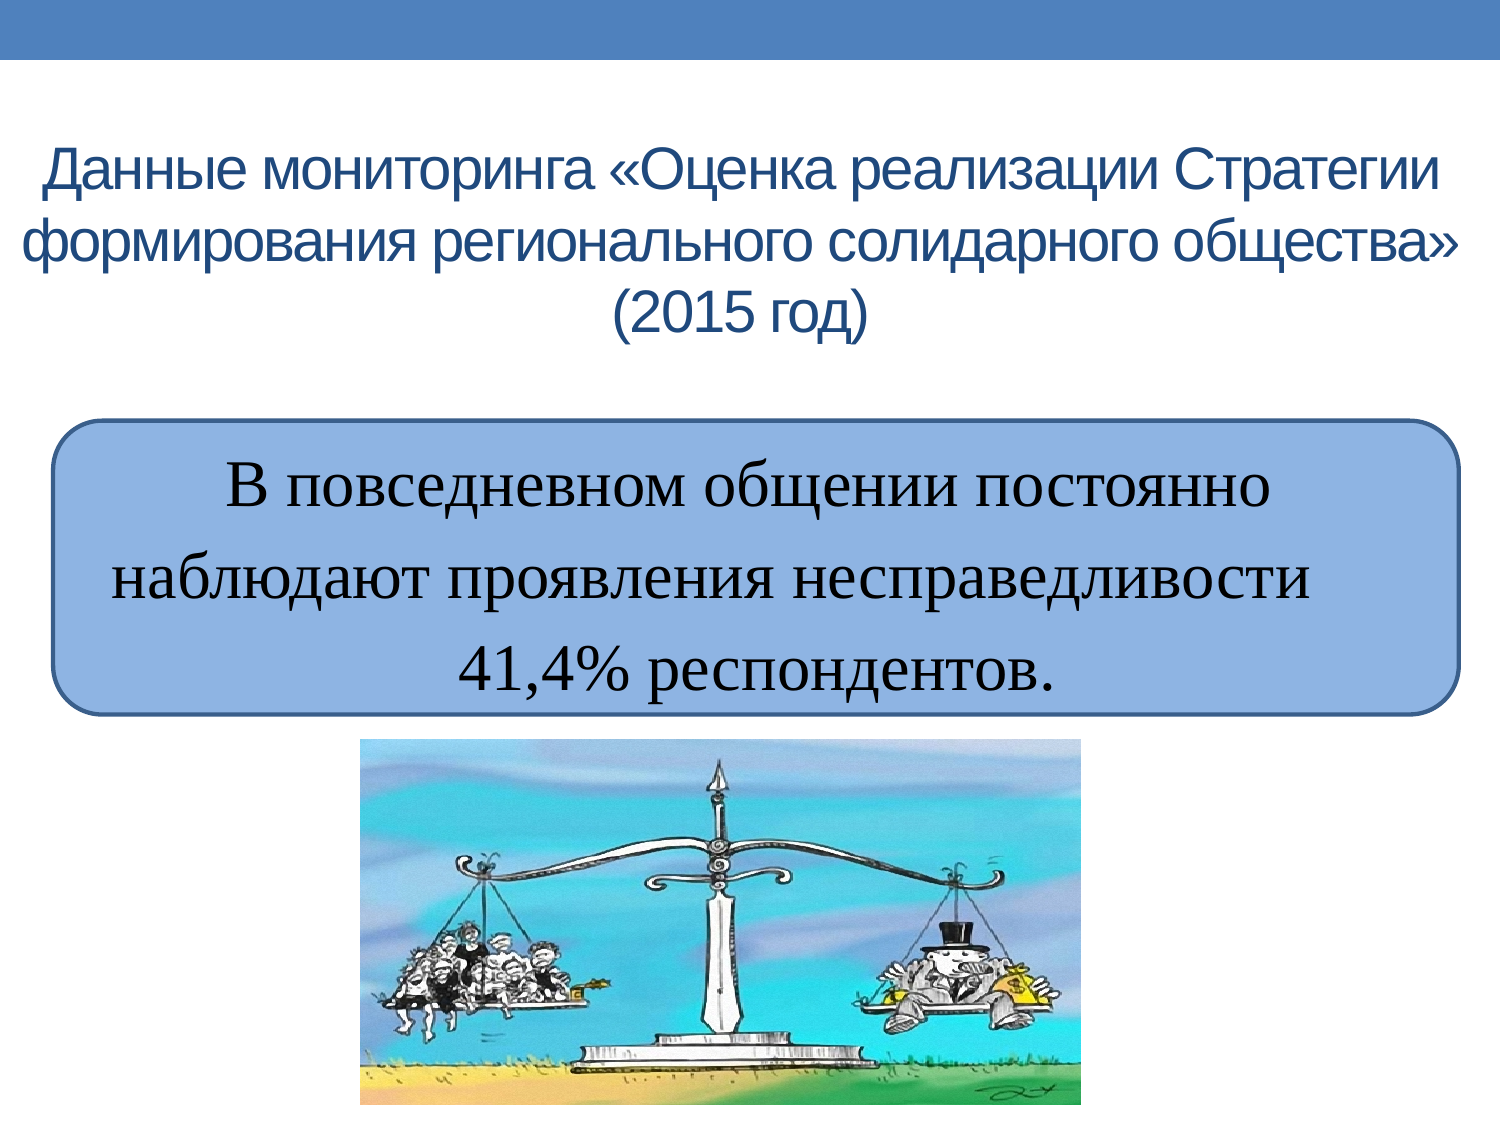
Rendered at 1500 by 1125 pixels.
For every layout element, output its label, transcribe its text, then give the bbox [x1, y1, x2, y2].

title Данные мониторинга «Оценка реализации Стратегии формирования регионального солидарного общества» (2015 год) [0, 90, 1483, 457]
text_box [80, 712, 1431, 717]
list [359, 739, 1082, 1105]
text_box В повседневном общении постоянно наблюдают проявления несправедливости 41,4% респондентов. [0, 420, 1471, 712]
